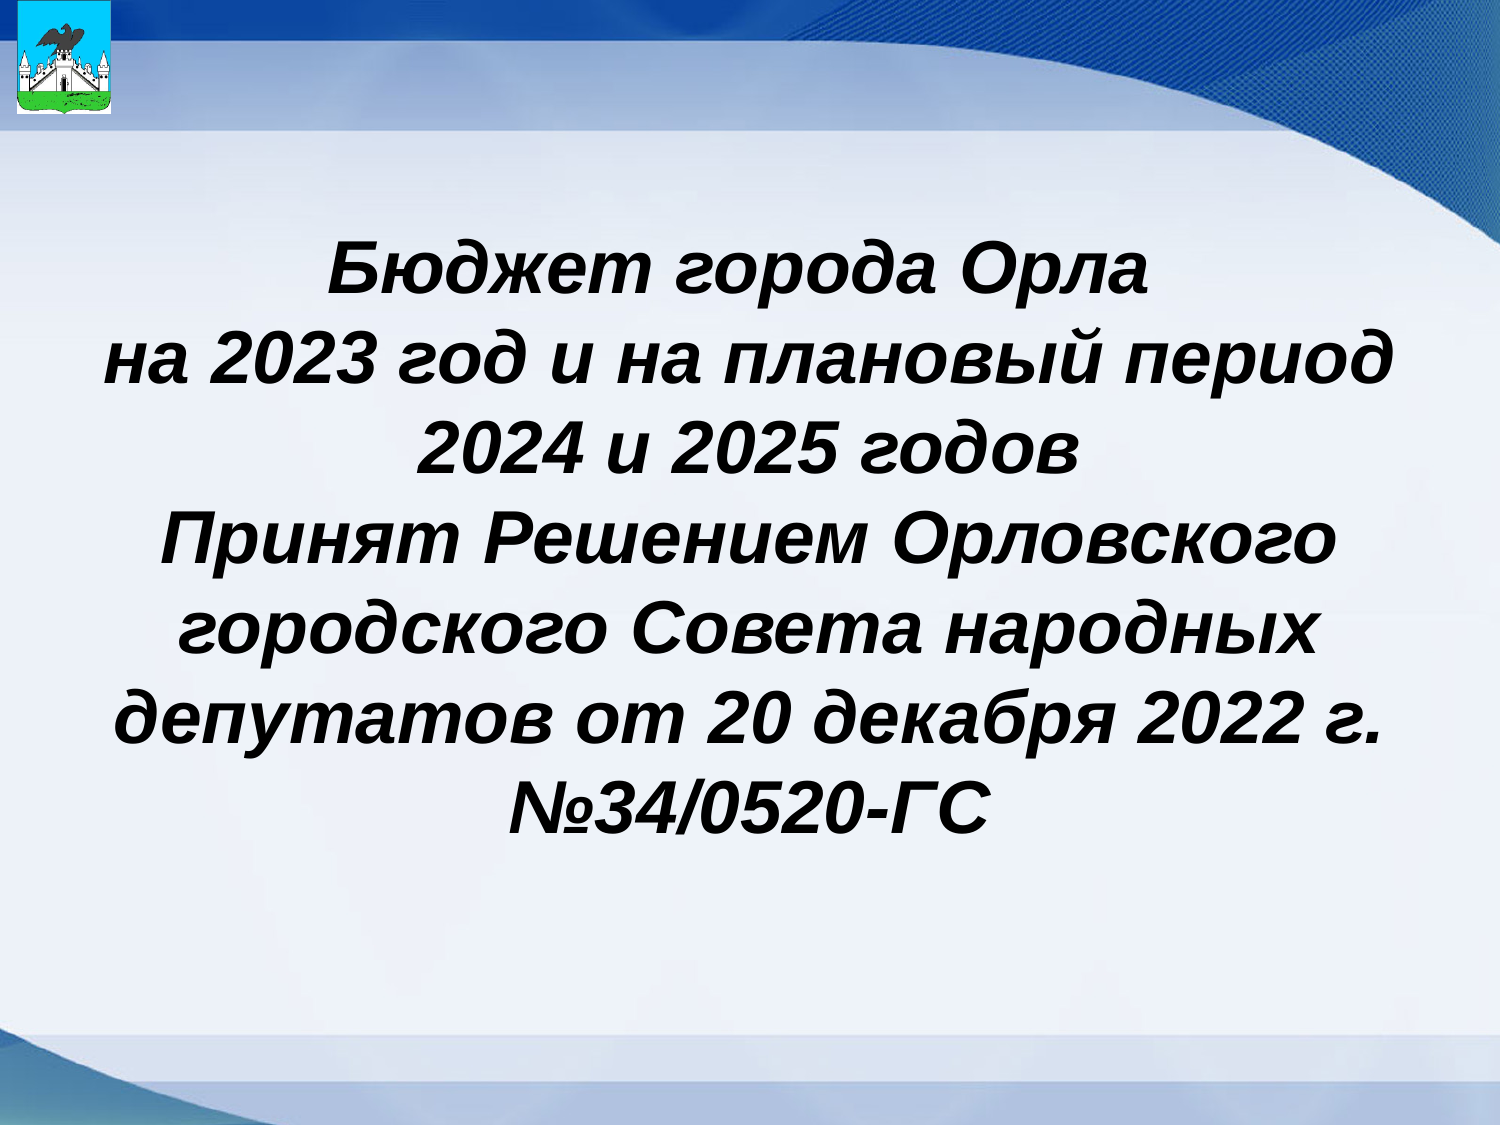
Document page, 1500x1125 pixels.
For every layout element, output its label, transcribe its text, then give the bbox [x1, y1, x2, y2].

text_box Бюджет города Орла на 2023 год и на плановый период 2024 и 2025 годов Принят Решением Орловского городского Совета народных депутатов от 20 декабря 2022 г. №34/0520-ГС [0, 210, 1500, 856]
picture [0, 856, 1500, 1125]
picture [0, 0, 1500, 210]
